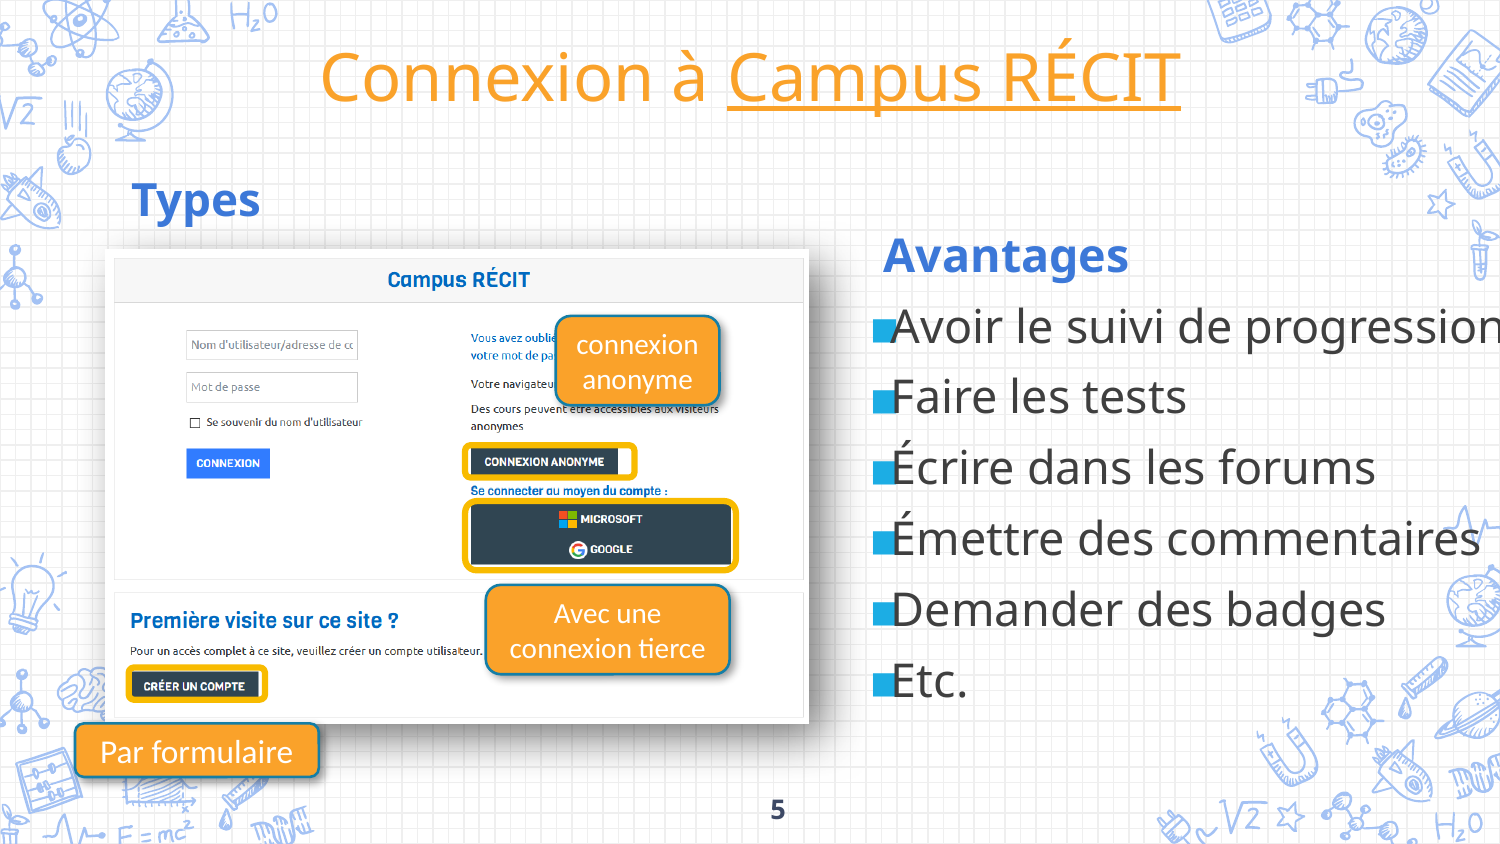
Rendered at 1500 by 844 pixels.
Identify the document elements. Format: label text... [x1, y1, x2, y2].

picture [105, 249, 810, 724]
text_box Par formulaire [75, 723, 319, 777]
title Connexion à Campus RÉCIT [304, 27, 1208, 141]
text_box Types [116, 174, 567, 247]
slide_number 5 [710, 777, 801, 825]
text_box Avantages Avoir le suivi de progression Faire les tests Écrire dans les forums Émettre des commentaires Demander des badges Etc. [868, 224, 1500, 772]
